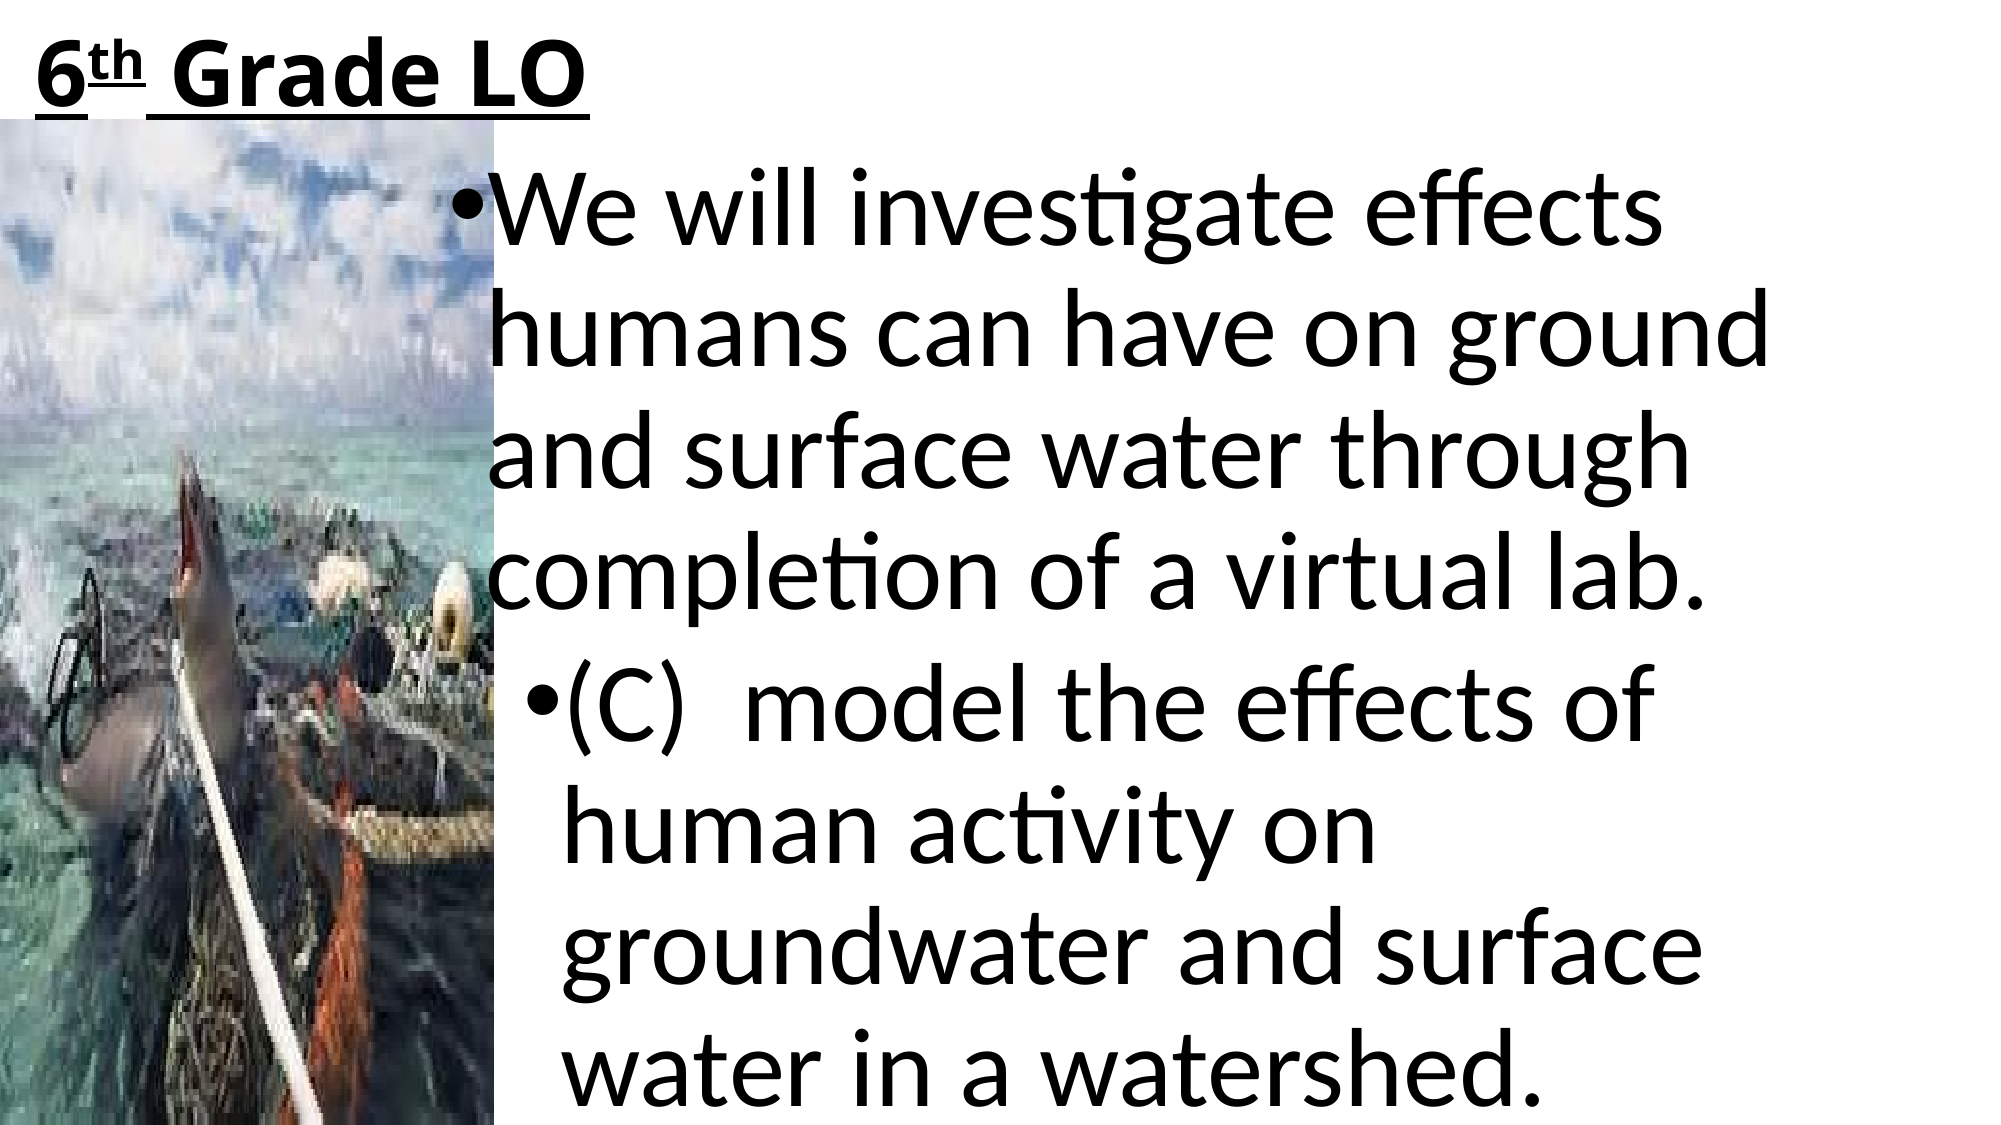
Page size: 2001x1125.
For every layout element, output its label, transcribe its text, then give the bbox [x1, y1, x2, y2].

title 6th Grade LO [20, 0, 1746, 140]
list We will investigate effects humans can have on ground and surface water through completion of a virtual lab. (C) model the effects of human activity on groundwater and surface water in a watershed. [494, 140, 1958, 1112]
picture [0, 119, 494, 1125]
